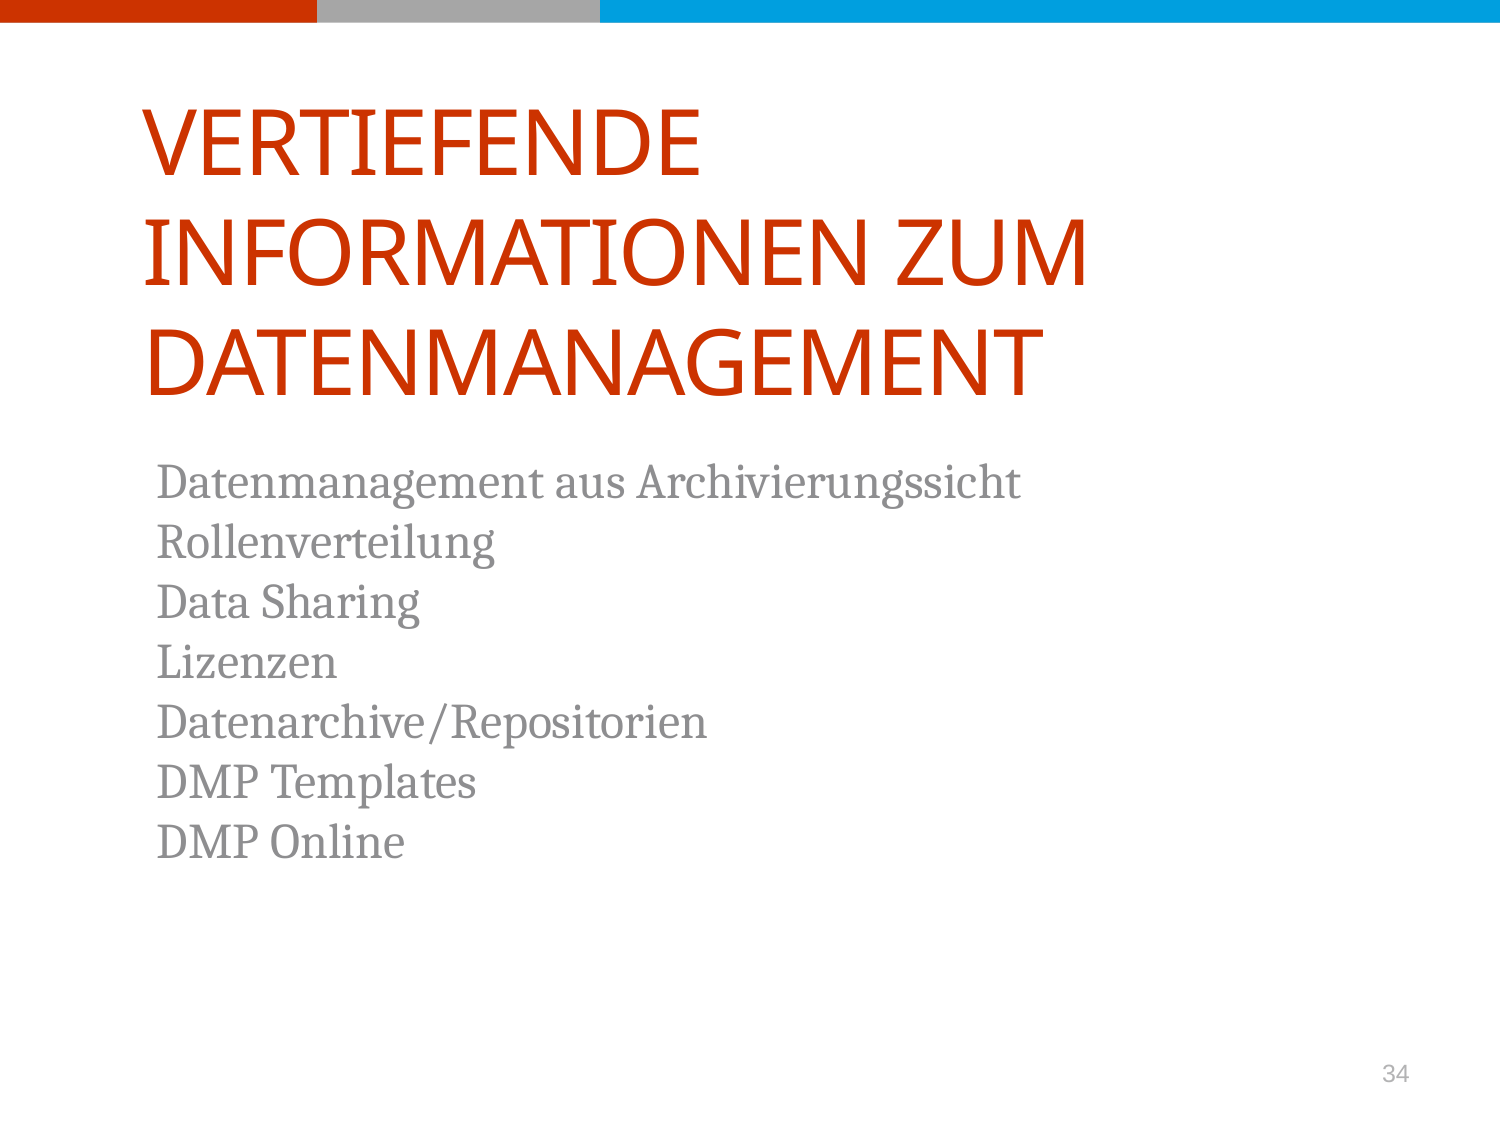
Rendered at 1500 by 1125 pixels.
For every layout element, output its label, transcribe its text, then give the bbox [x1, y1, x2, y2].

text_box Vertiefende Informationen zum Datenmanagement [127, 266, 1403, 422]
slide_number 34 [1074, 1042, 1425, 1103]
text_box Datenmanagement aus Archivierungssicht Rollenverteilung Data Sharing Lizenzen Datenarchive/Repositorien DMP Templates DMP Online [141, 441, 1417, 688]
